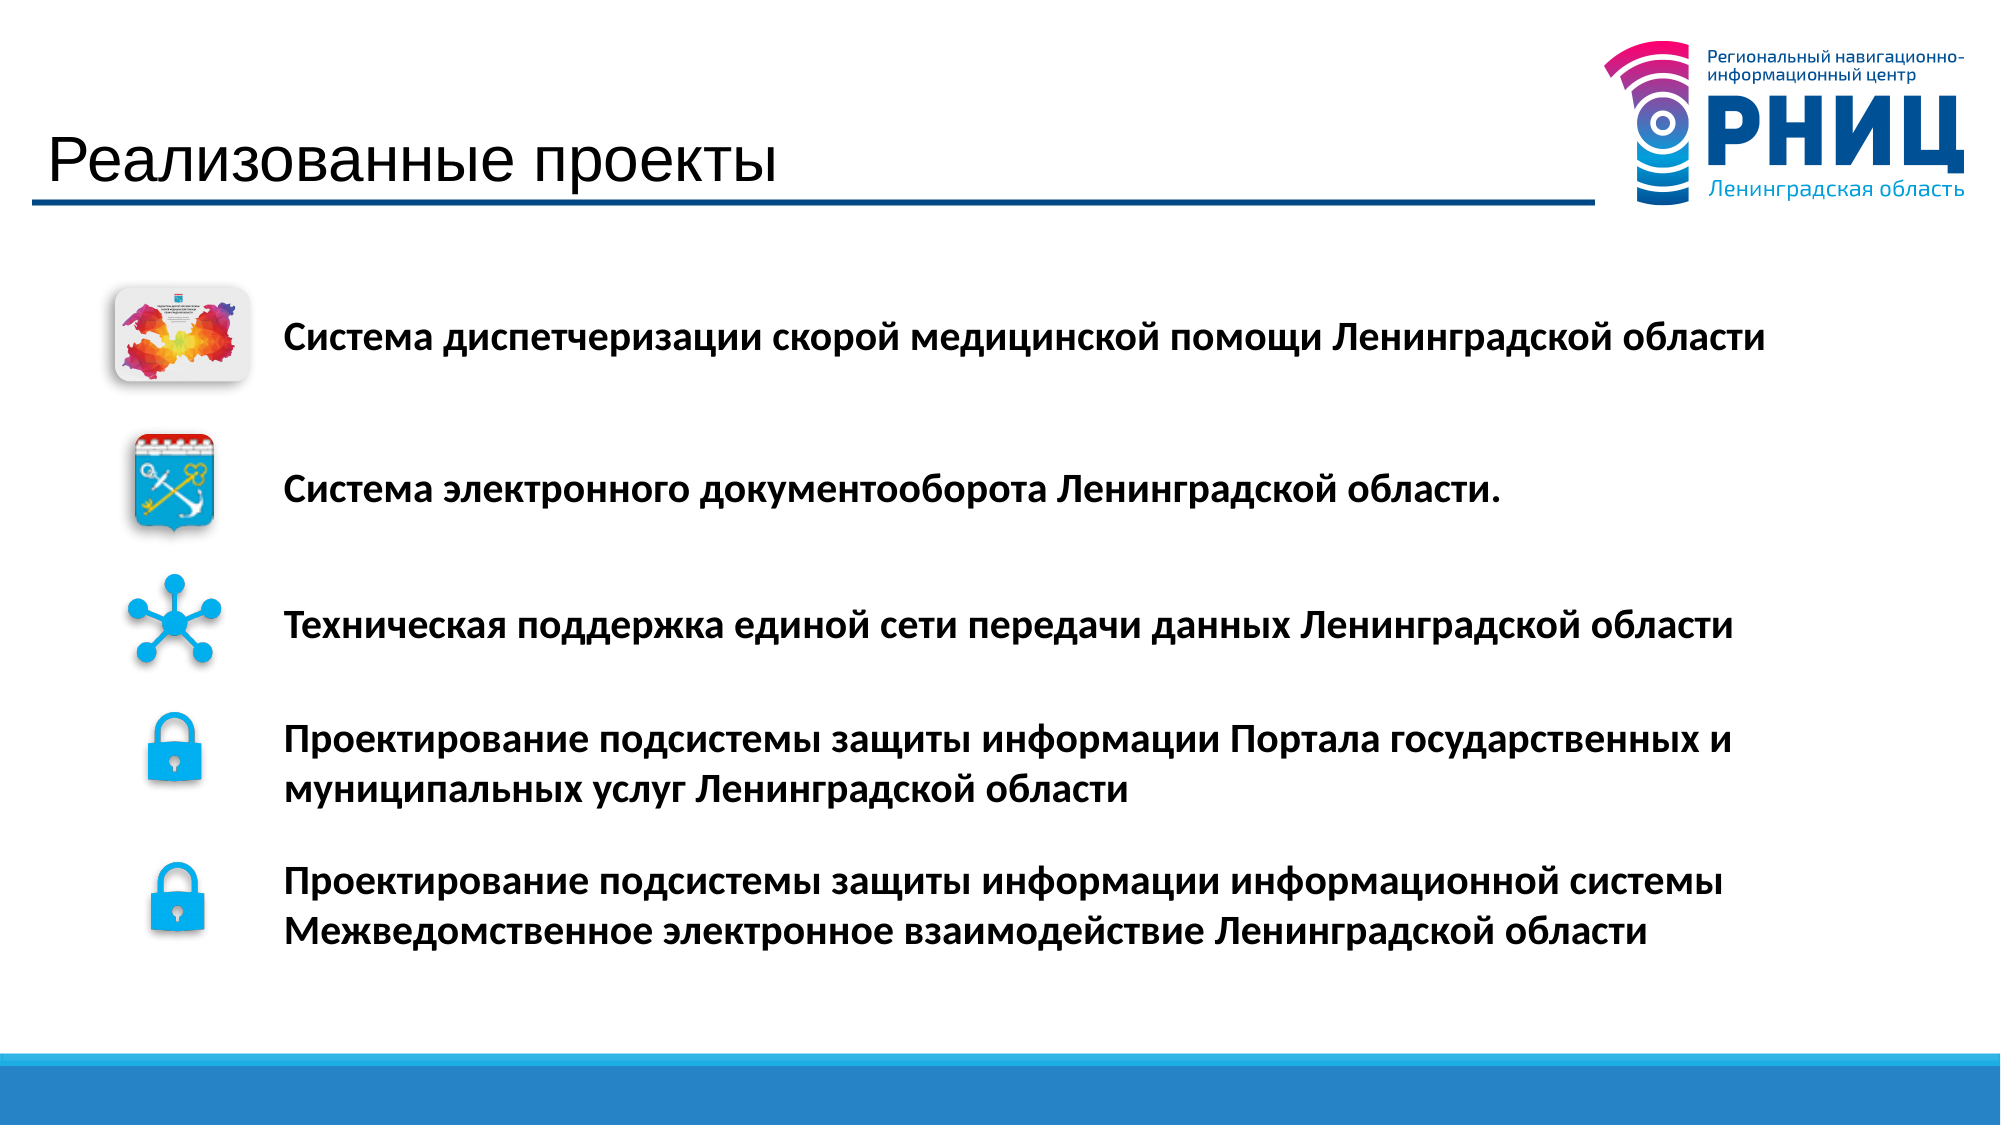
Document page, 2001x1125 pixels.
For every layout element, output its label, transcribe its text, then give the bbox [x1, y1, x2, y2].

picture [0, 0, 2001, 1125]
text_box Система электронного документооборота Ленинградской области. [269, 453, 1697, 518]
text_box Проектирование подсистемы защиты информации информационной системы Межведомственное электронное взаимодействие Ленинградской области [269, 845, 1783, 960]
text_box Система диспетчеризации скорой медицинской помощи Ленинградской области [269, 301, 1825, 367]
text_box Проектирование подсистемы защиты информации Портала государственных и муниципальных услуг Ленинградской области [269, 703, 1963, 819]
text_box Реализованные проекты [32, 109, 1649, 202]
text_box Техническая поддержка единой сети передачи данных Ленинградской области [269, 589, 1963, 655]
